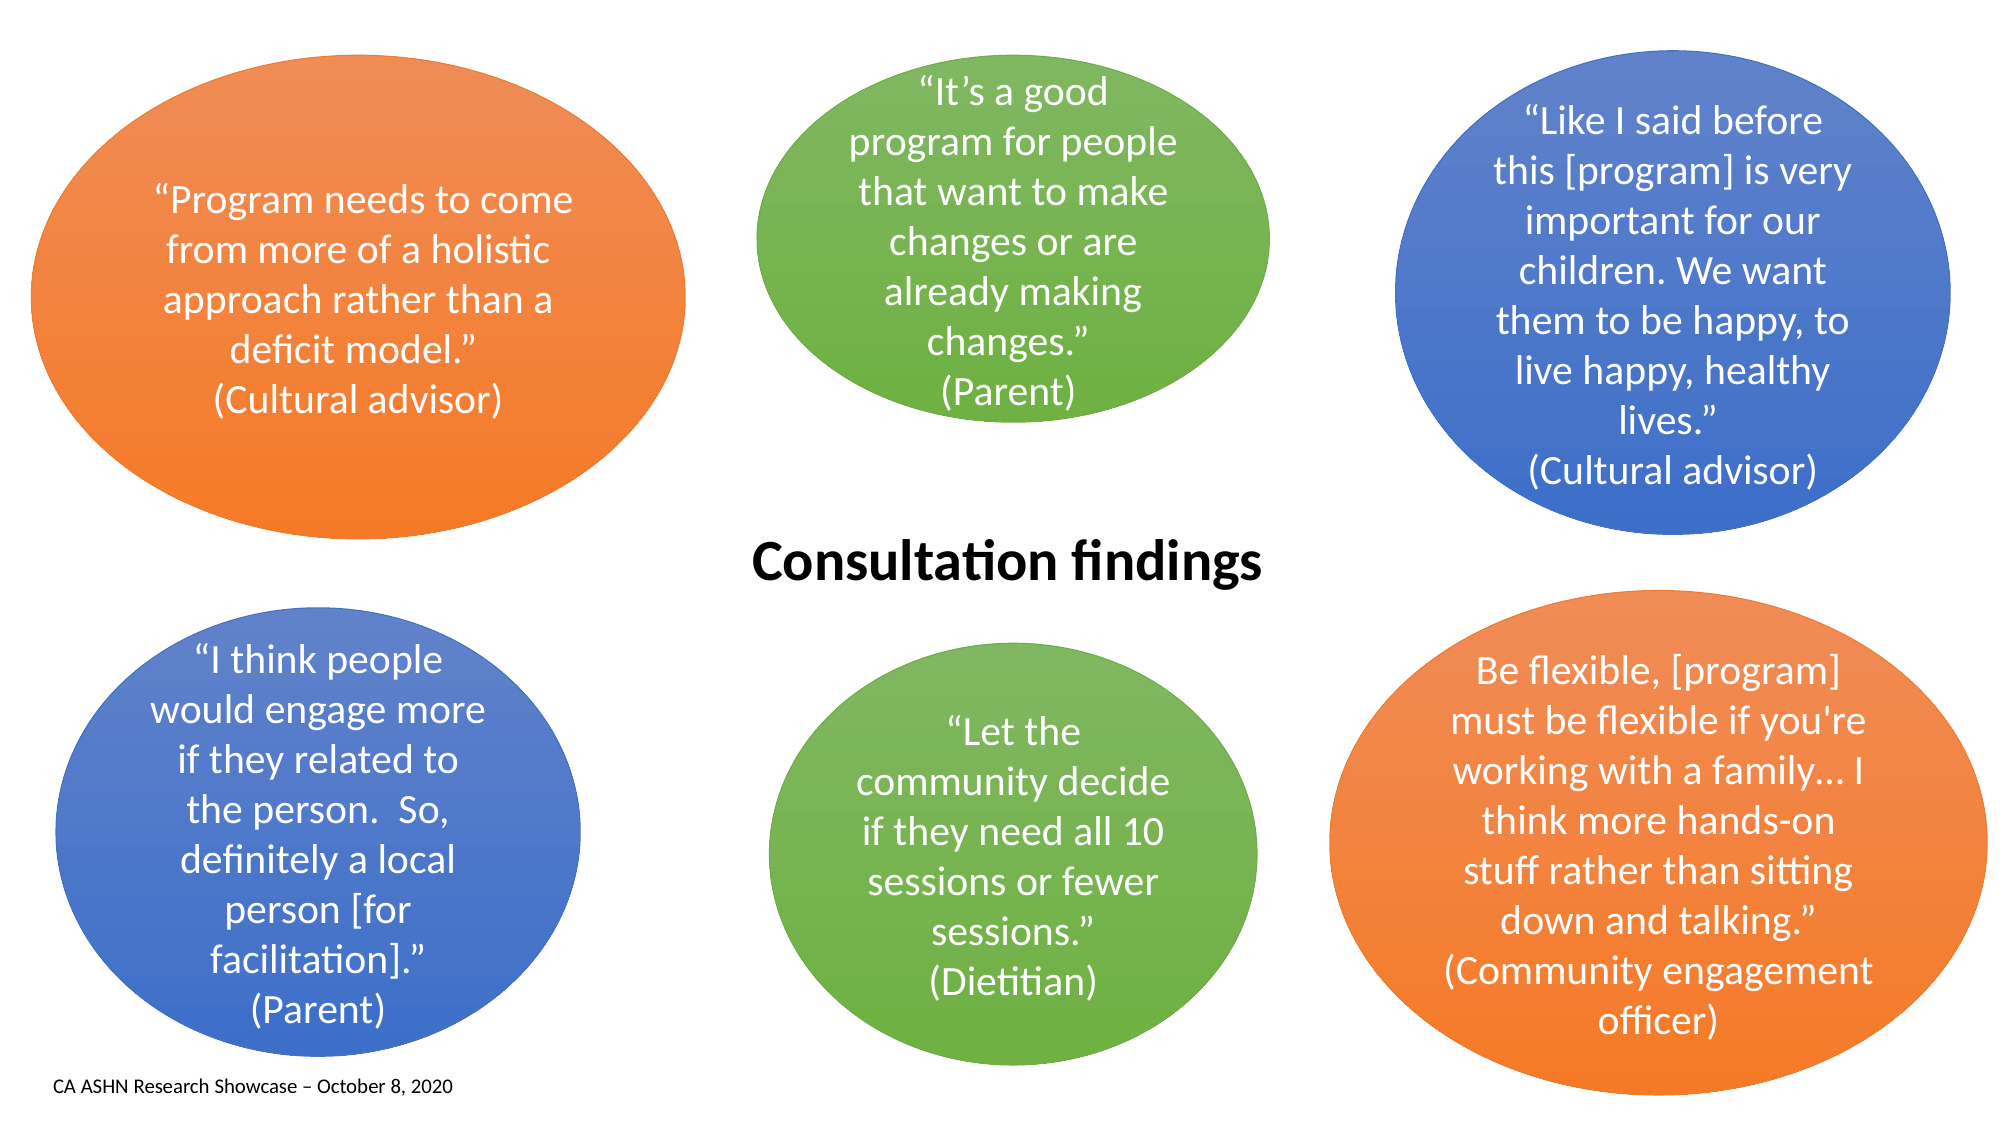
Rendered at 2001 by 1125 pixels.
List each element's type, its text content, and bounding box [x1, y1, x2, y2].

text_box “Let the community decide if they need all 10 sessions or fewer sessions.” (Dietitian) [768, 642, 1258, 1066]
text_box Be flexible, [program] must be flexible if you're working with a family… I think more hands-on stuff rather than sitting down and talking.” (Community engagement officer) [1329, 589, 1988, 1096]
text_box CA ASHN Research Showcase – October 8, 2020 [38, 1065, 489, 1125]
text_box “I think people would engage more if they related to the person. So, definitely a local person [for facilitation].” (Parent) [55, 607, 581, 1057]
text_box Consultation findings [737, 515, 1344, 602]
text_box “It’s a good program for people that want to make changes or are already making changes.” (Parent) [756, 54, 1270, 423]
text_box “Like I said before this [program] is very important for our children. We want them to be happy, to live happy, healthy lives.” (Cultural advisor) [1394, 50, 1951, 535]
text_box “Program needs to come from more of a holistic approach rather than a deficit model.” (Cultural advisor) [30, 54, 686, 540]
